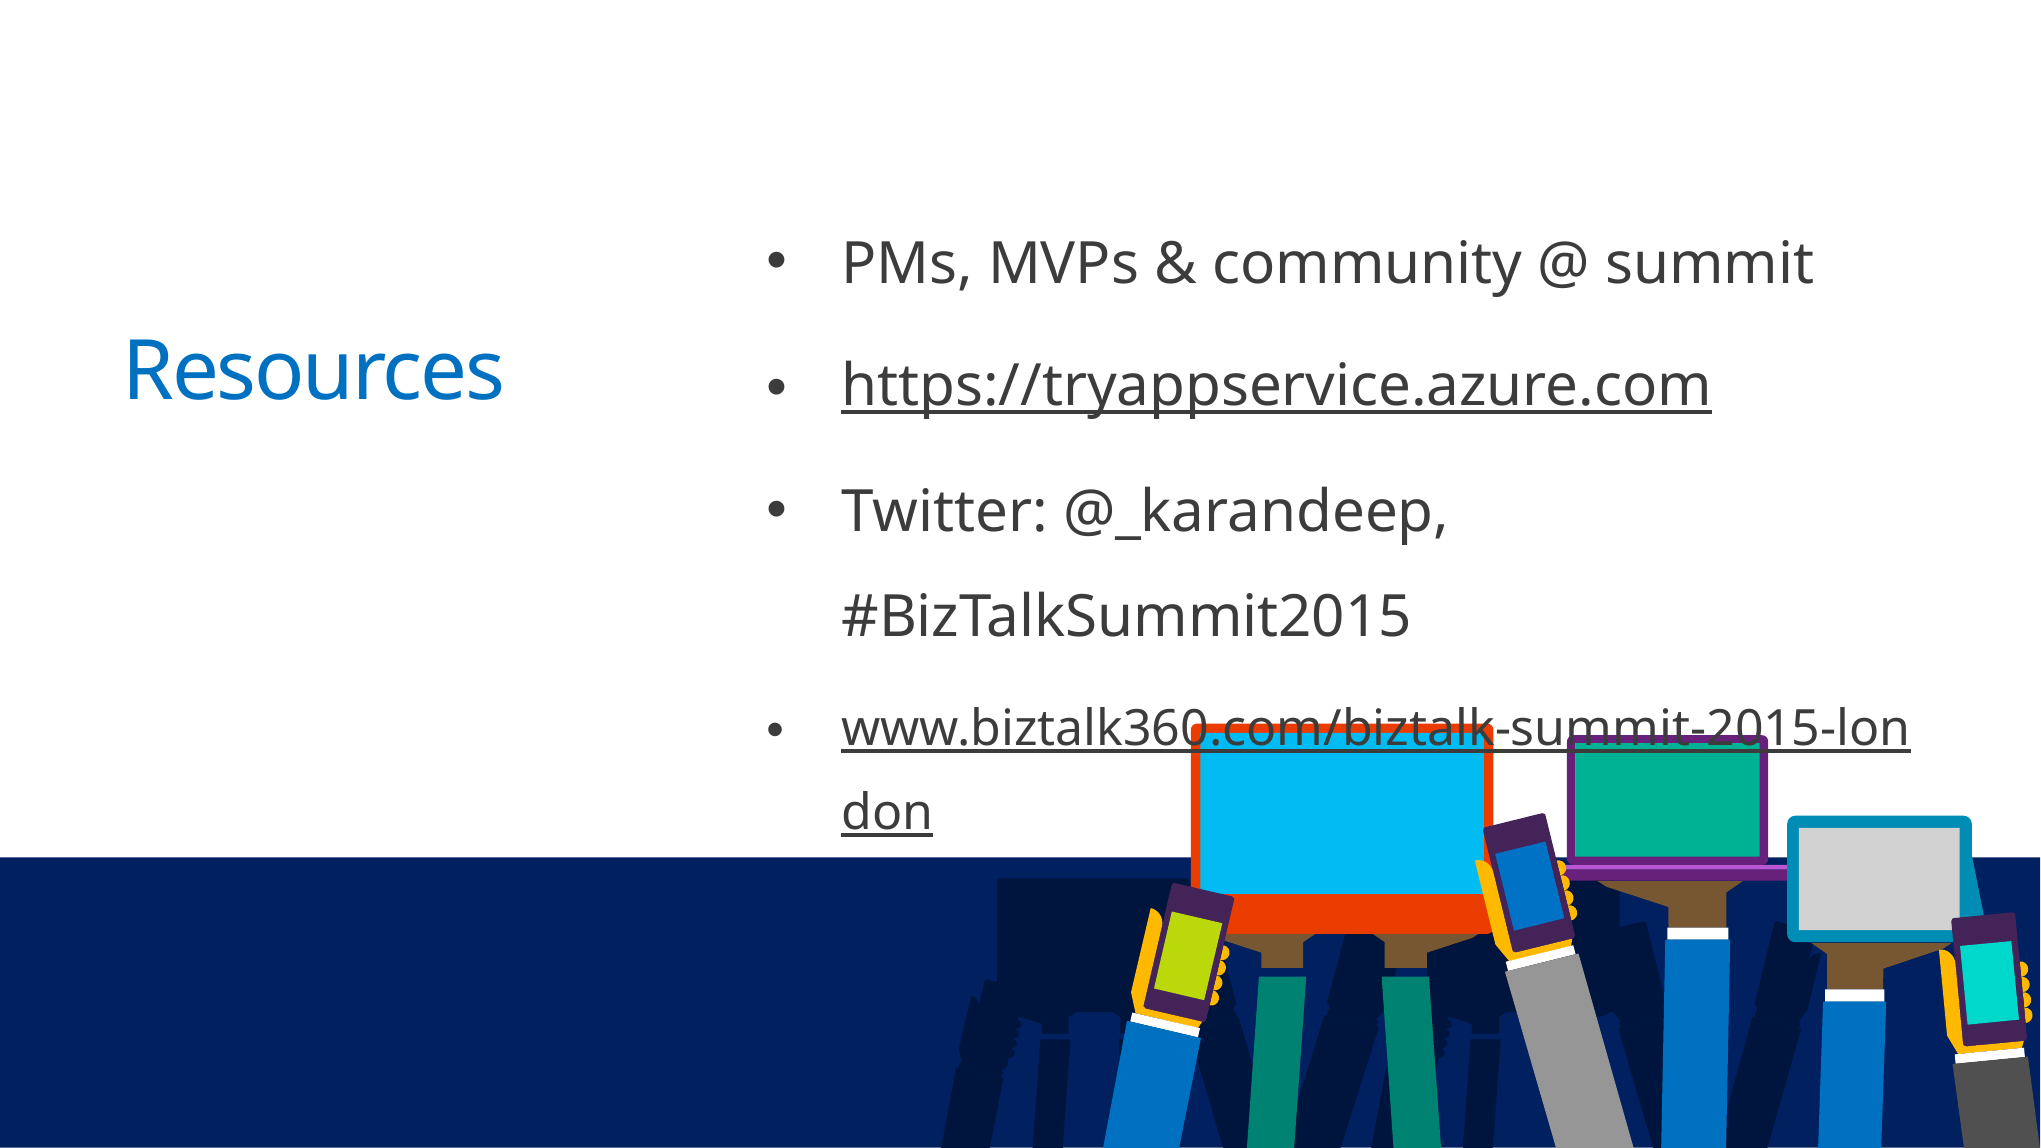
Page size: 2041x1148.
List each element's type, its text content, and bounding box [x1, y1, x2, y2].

text_box PMs, MVPs & community @ summit https://tryappservice.azure.com Twitter: @_karandeep, #BizTalkSummit2015 www.biztalk360.com/biztalk-summit-2015-london [741, 182, 1939, 706]
title Resources [98, 46, 742, 686]
text_box [0, 857, 940, 1148]
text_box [940, 723, 2041, 1148]
